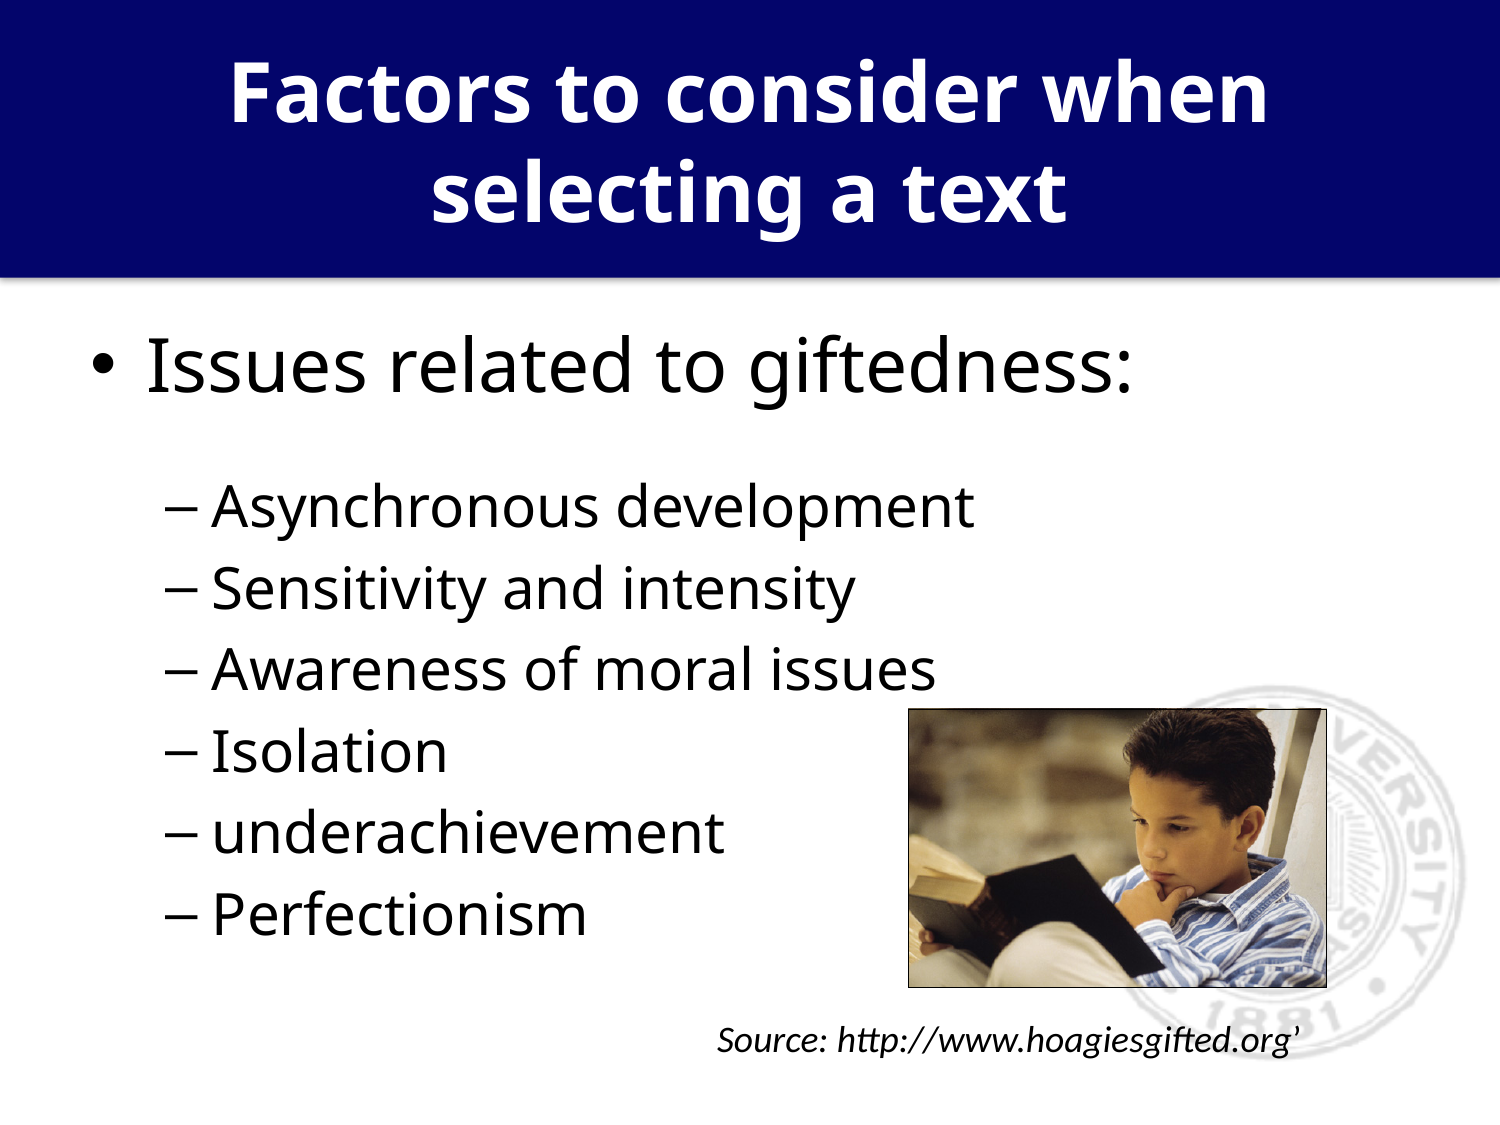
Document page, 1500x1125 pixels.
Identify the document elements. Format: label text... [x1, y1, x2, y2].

list Issues related to giftedness: Asynchronous development Sensitivity and intensity Awareness of moral issues Isolation underachievement Perfectionism [75, 310, 1425, 1053]
picture [908, 680, 1476, 1069]
text_box [0, 0, 1500, 278]
title Factors to consider when selecting a text [75, 45, 1425, 233]
text_box Source: http://www.hoagiesgifted.org’ [702, 1007, 1074, 1068]
